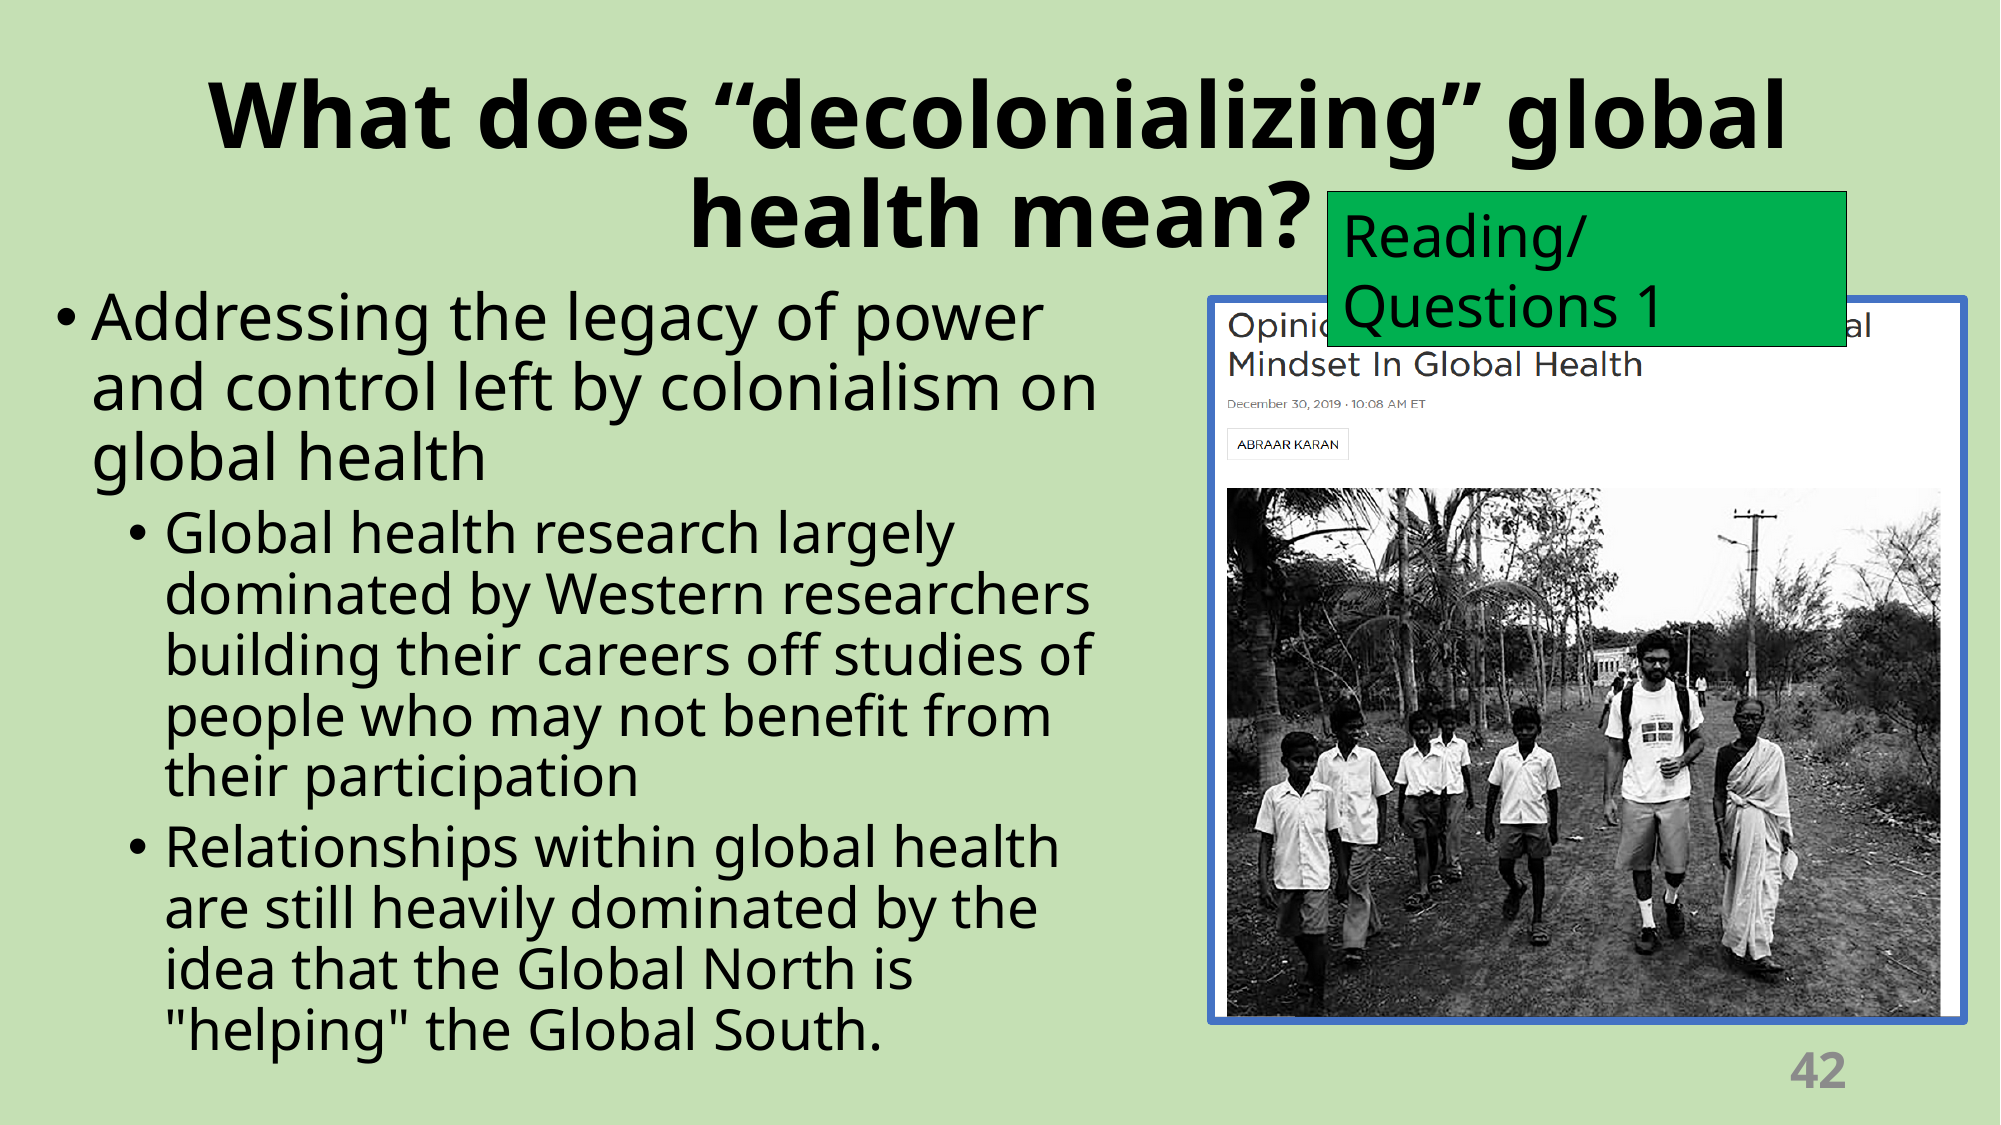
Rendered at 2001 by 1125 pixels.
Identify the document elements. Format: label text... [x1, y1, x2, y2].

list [1214, 303, 1960, 1017]
title What does “decolonializing” global health mean? [137, 59, 1863, 278]
text_box Reading/Questions 1 [1327, 191, 1847, 303]
text_box Addressing the legacy of power and control left by colonialism on global health Global health research largely dominated by Western researchers building their careers off studies of people who may not benefit from their participation Relationships within global health are still heavily dominated by the idea that the Global North is "helping" the Global South. [40, 277, 1146, 1077]
slide_number 42 [1412, 1042, 1863, 1103]
